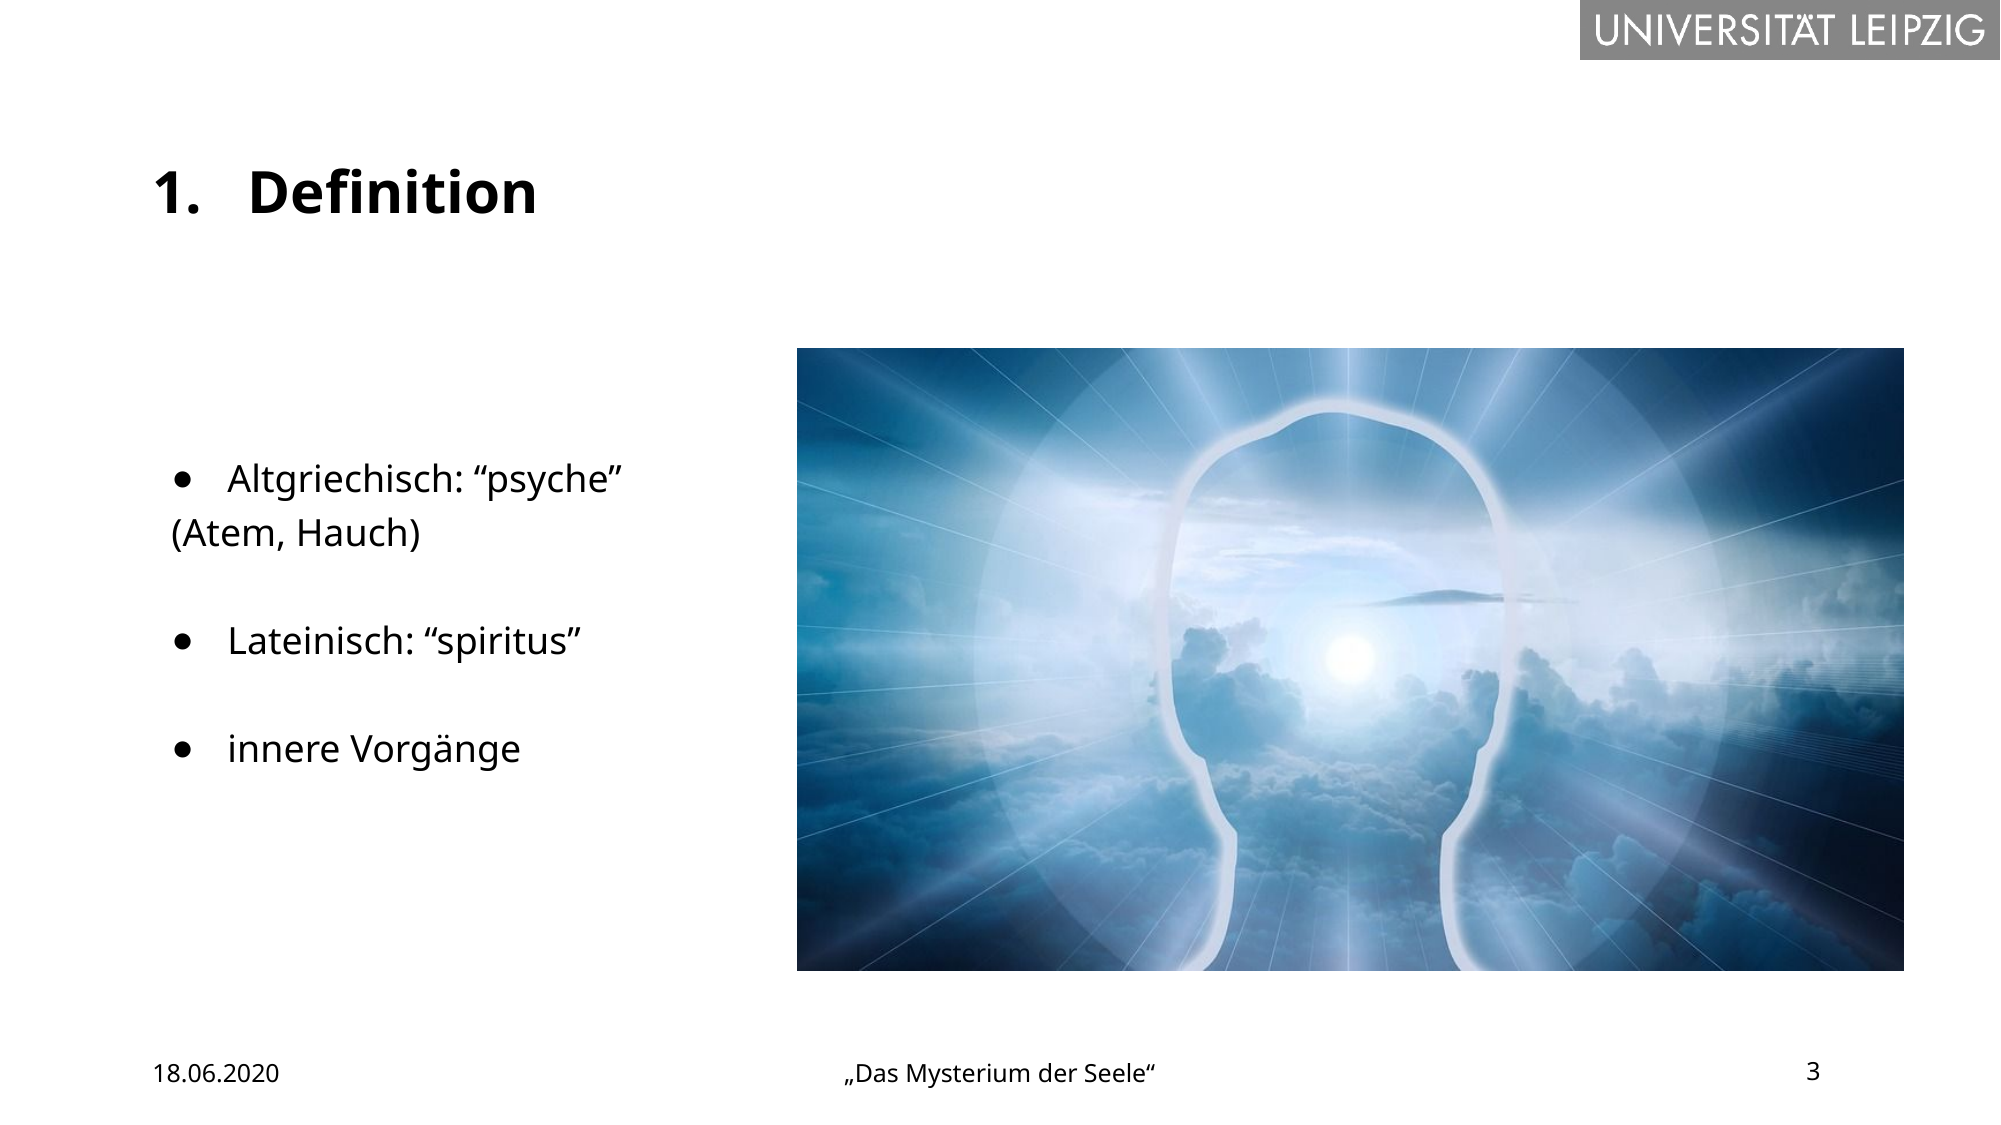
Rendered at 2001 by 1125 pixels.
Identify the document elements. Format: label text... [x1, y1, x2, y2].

list Altgriechisch: “psyche” (Atem, Hauch) Lateinisch: “spiritus” innere Vorgänge [137, 438, 791, 933]
picture [796, 348, 1904, 972]
picture [1580, 0, 2000, 60]
title 1. Definition [137, 89, 1863, 278]
footer „Das Mysterium der Seele“ [435, 1042, 1565, 1103]
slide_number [137, 1042, 435, 1103]
slide_number 3 [1764, 1042, 1863, 1103]
